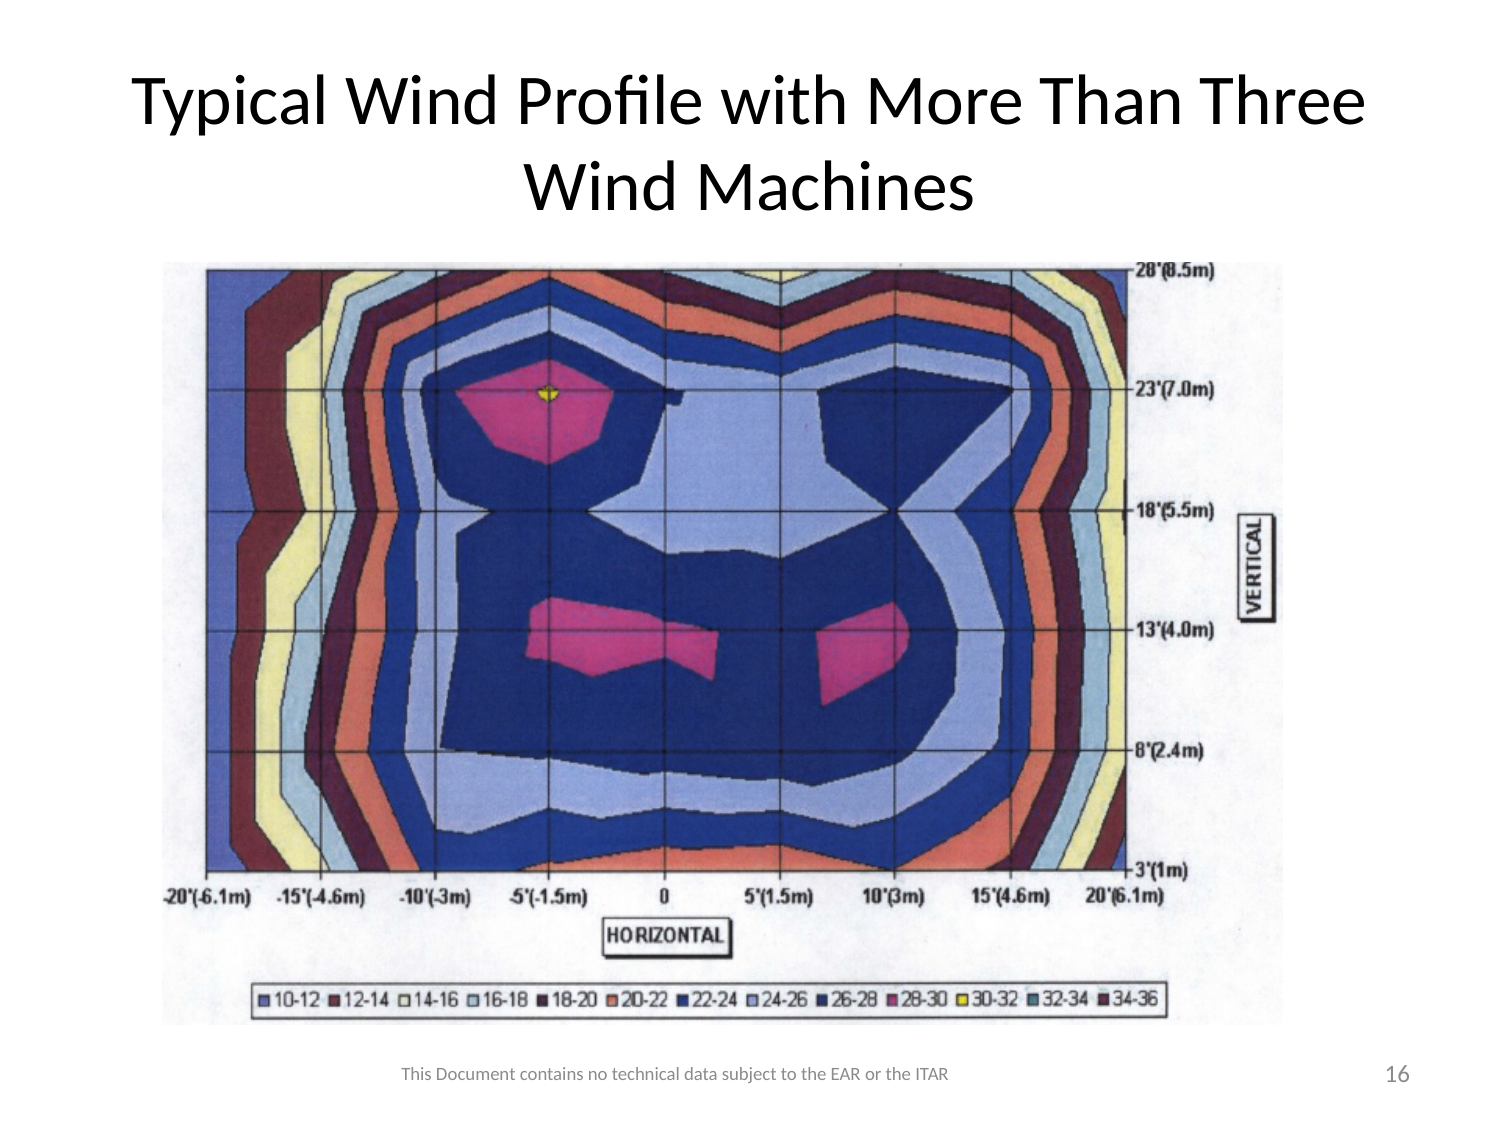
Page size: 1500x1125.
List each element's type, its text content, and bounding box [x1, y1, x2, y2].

slide_number 16 [1074, 1042, 1425, 1103]
footer This Document contains no technical data subject to the EAR or the ITAR [362, 1042, 988, 1103]
title Typical Wind Profile with More Than Three Wind Machines [75, 45, 1425, 233]
picture [162, 262, 1284, 1026]
